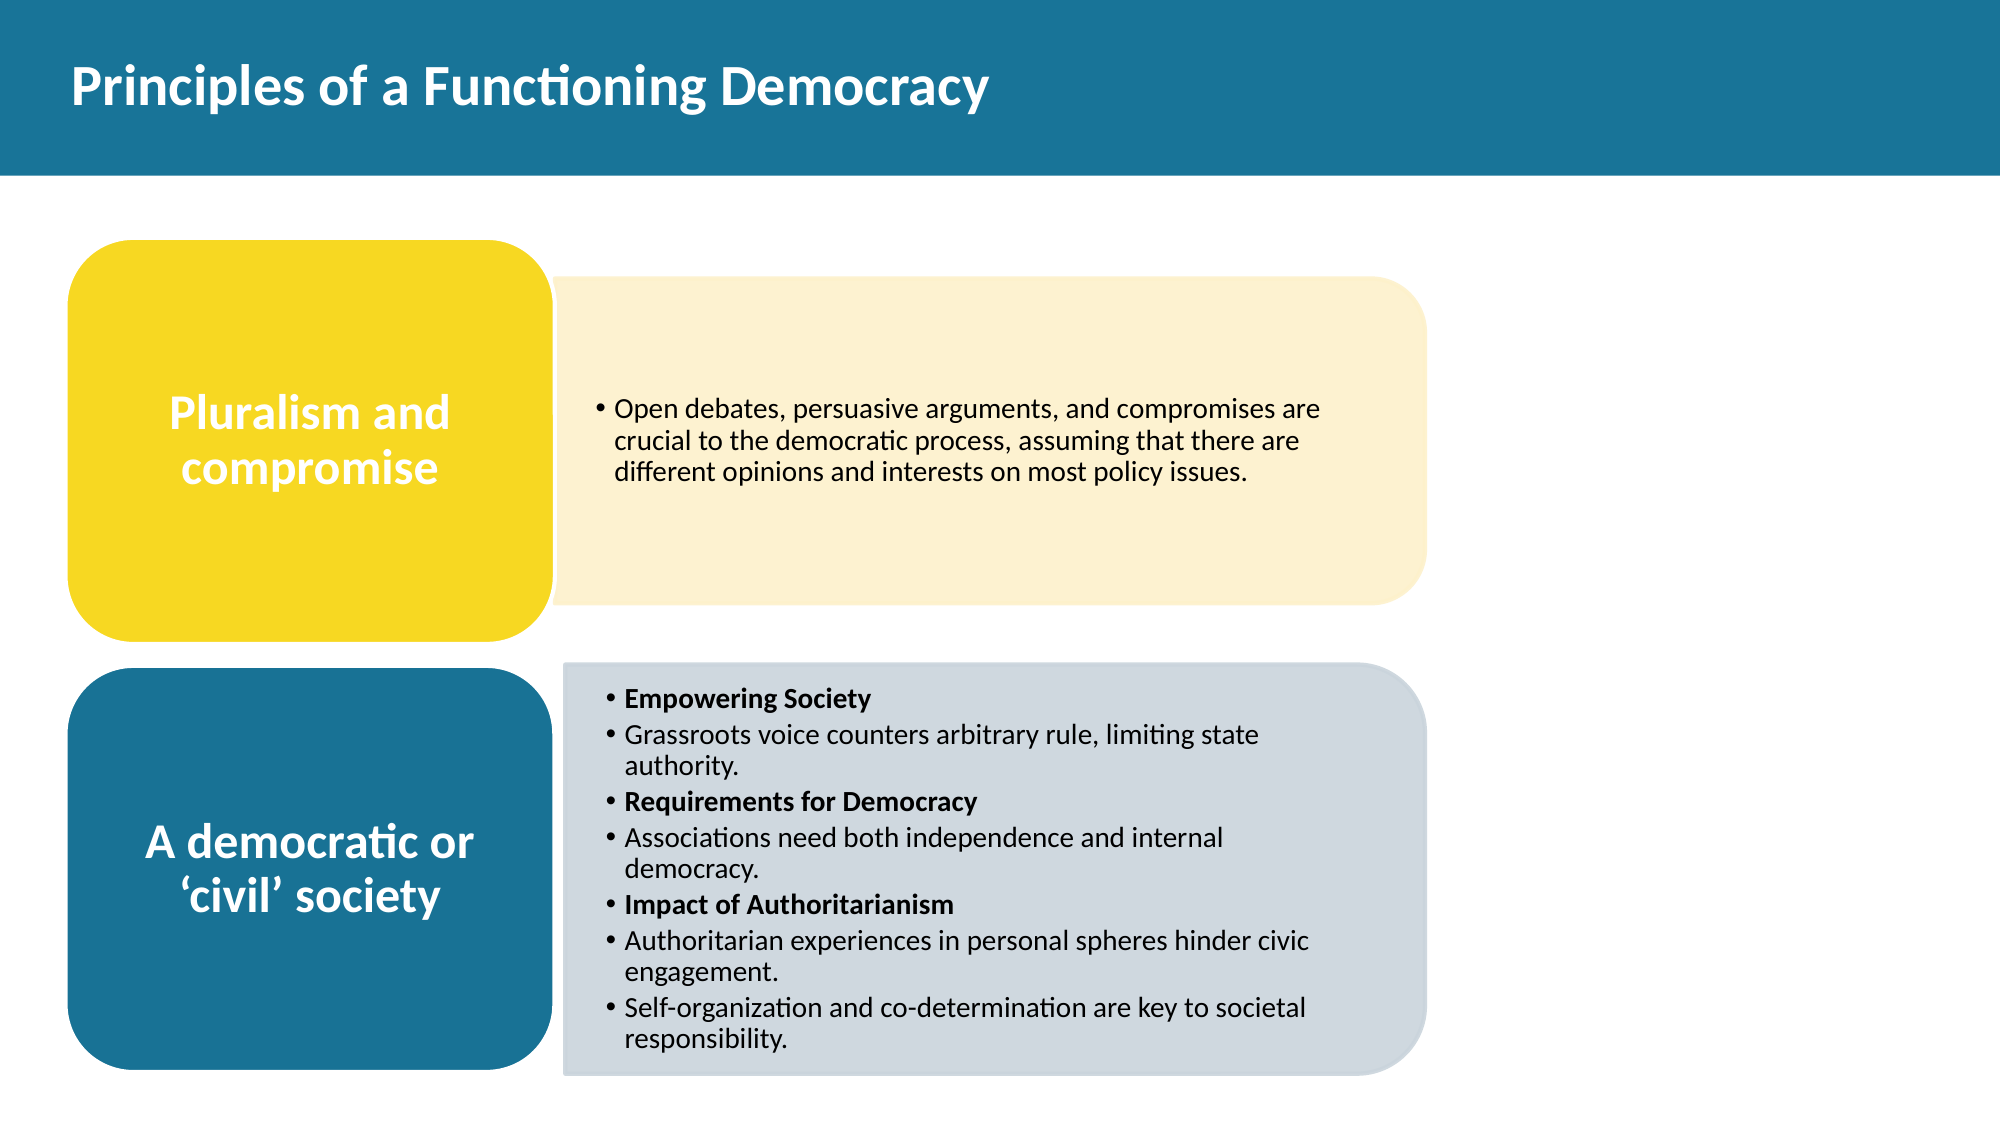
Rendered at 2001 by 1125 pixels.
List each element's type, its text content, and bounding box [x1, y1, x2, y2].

title Principles of a Functioning Democracy [71, 27, 1941, 138]
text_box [65, 237, 1426, 1075]
